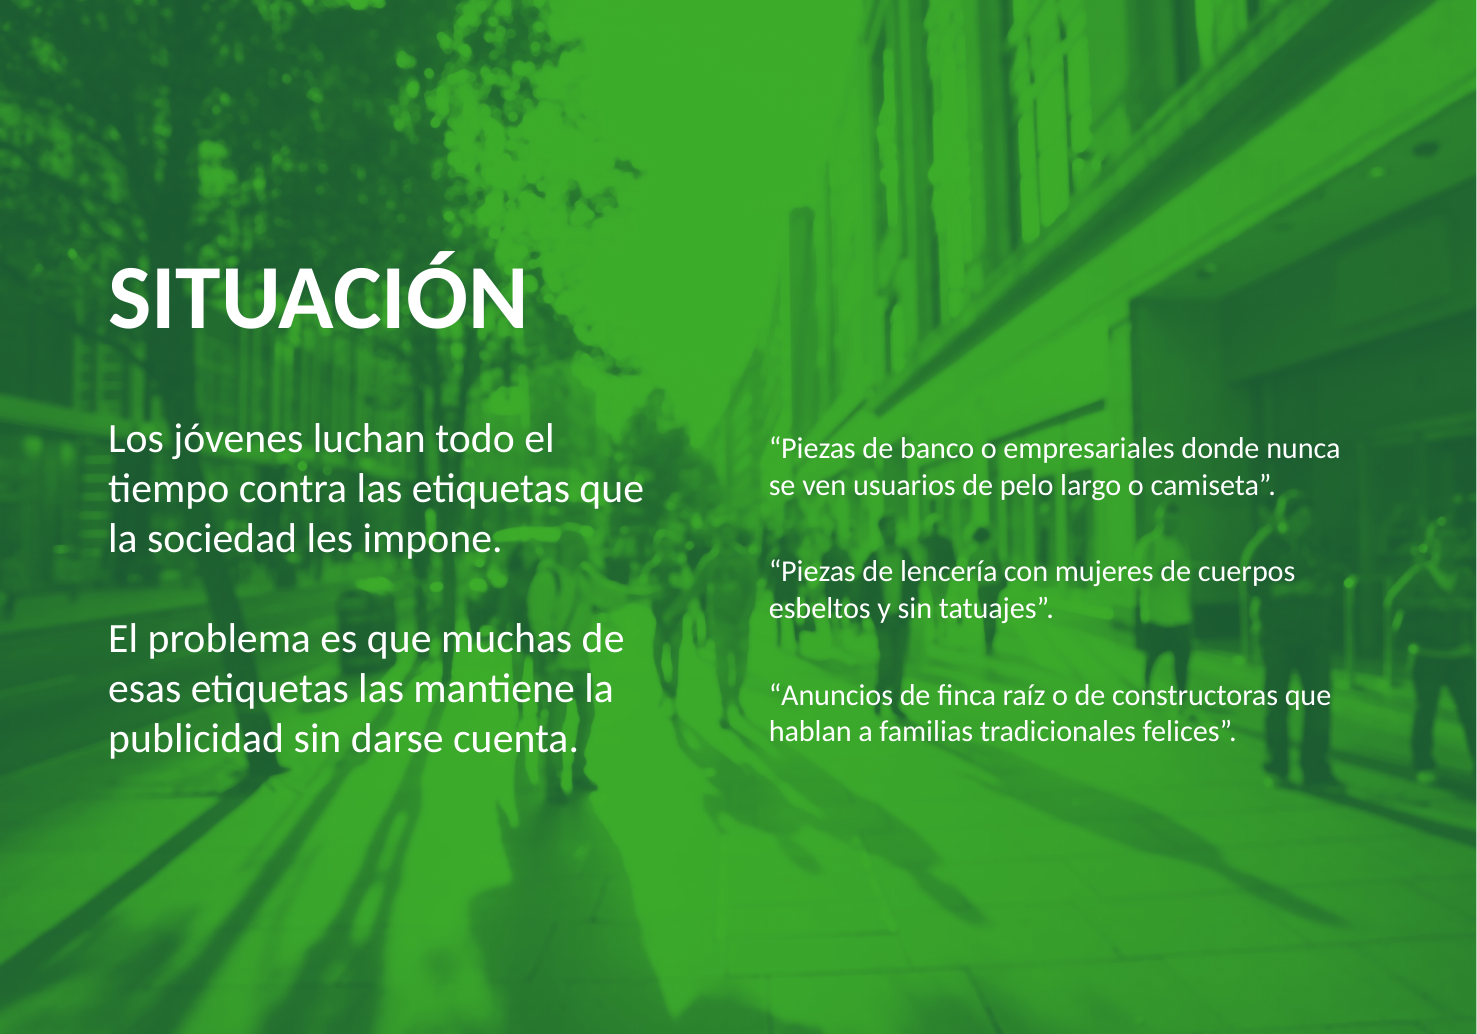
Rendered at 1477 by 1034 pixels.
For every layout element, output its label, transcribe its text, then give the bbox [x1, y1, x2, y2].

text_box Los jóvenes luchan todo el tiempo contra las etiquetas que la sociedad les impone. El problema es que muchas de esas etiquetas las mantiene la publicidad sin darse cuenta. [93, 403, 663, 769]
text_box “Anuncios de finca raíz o de constructoras que hablan a familias tradicionales felices”. [754, 667, 1380, 755]
text_box SITUACIÓN [93, 229, 869, 355]
text_box “Piezas de banco o empresariales donde nunca se ven usuarios de pelo largo o camiseta”. [754, 421, 1380, 509]
picture [0, 0, 1477, 1034]
text_box “Piezas de lencería con mujeres de cuerpos esbeltos y sin tatuajes”. [754, 544, 1380, 632]
